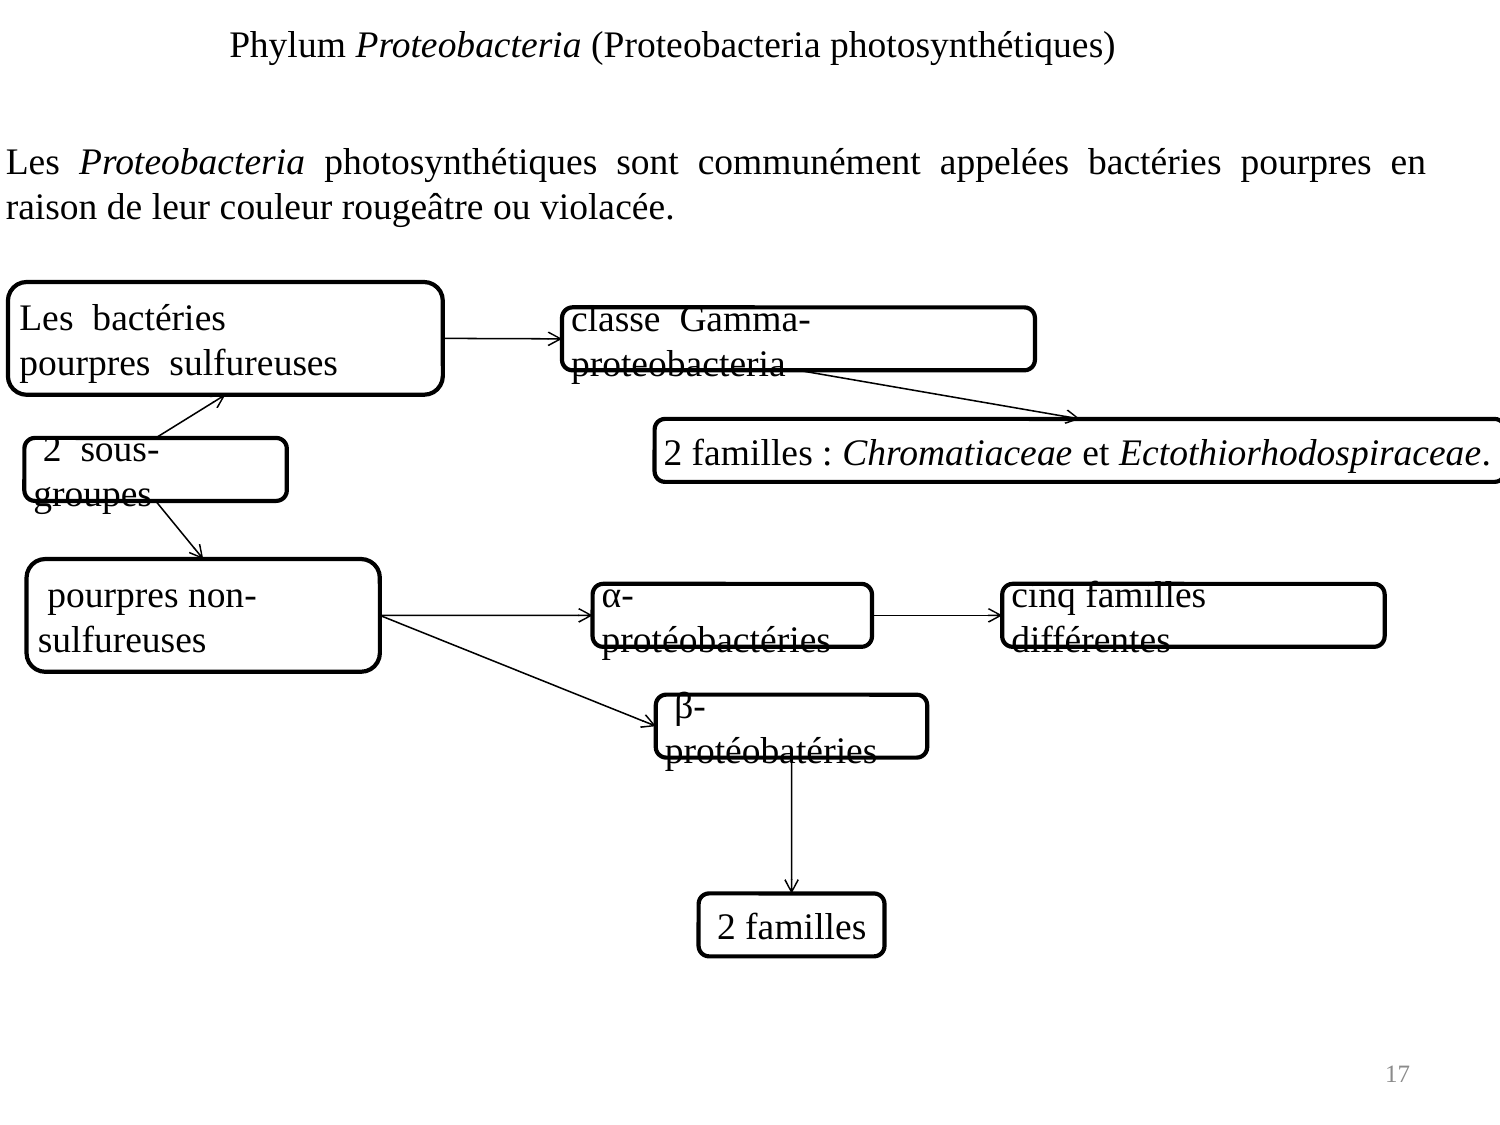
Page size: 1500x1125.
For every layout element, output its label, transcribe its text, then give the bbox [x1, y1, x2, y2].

text_box 2 familles : Chromatiaceae et Ectothiorhodospiraceae. [652, 416, 1500, 484]
text_box Les bactéries pourpres sulfureuses [5, 279, 445, 397]
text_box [155, 395, 226, 438]
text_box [798, 370, 1081, 419]
text_box classe Gamma-proteobacteria [559, 305, 1038, 373]
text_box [155, 500, 204, 559]
text_box cinq familles différentes [1000, 581, 1387, 649]
text_box 2 familles [696, 891, 887, 959]
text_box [379, 615, 656, 727]
text_box 2 sous-groupes [22, 435, 289, 504]
text_box β-protéobatéries [653, 692, 930, 760]
text_box α-protéobactéries [590, 581, 875, 649]
slide_number 17 [1074, 1042, 1425, 1103]
text_box Les Proteobacteria photosynthétiques sont communément appelées bactéries pourpres en raison de leur couleur rougeâtre ou violacée. [0, 131, 1465, 234]
text_box Phylum Proteobacteria (Proteobacteria photosynthétiques) [213, 13, 1140, 71]
text_box pourpres non- sulfureuses [24, 556, 382, 674]
